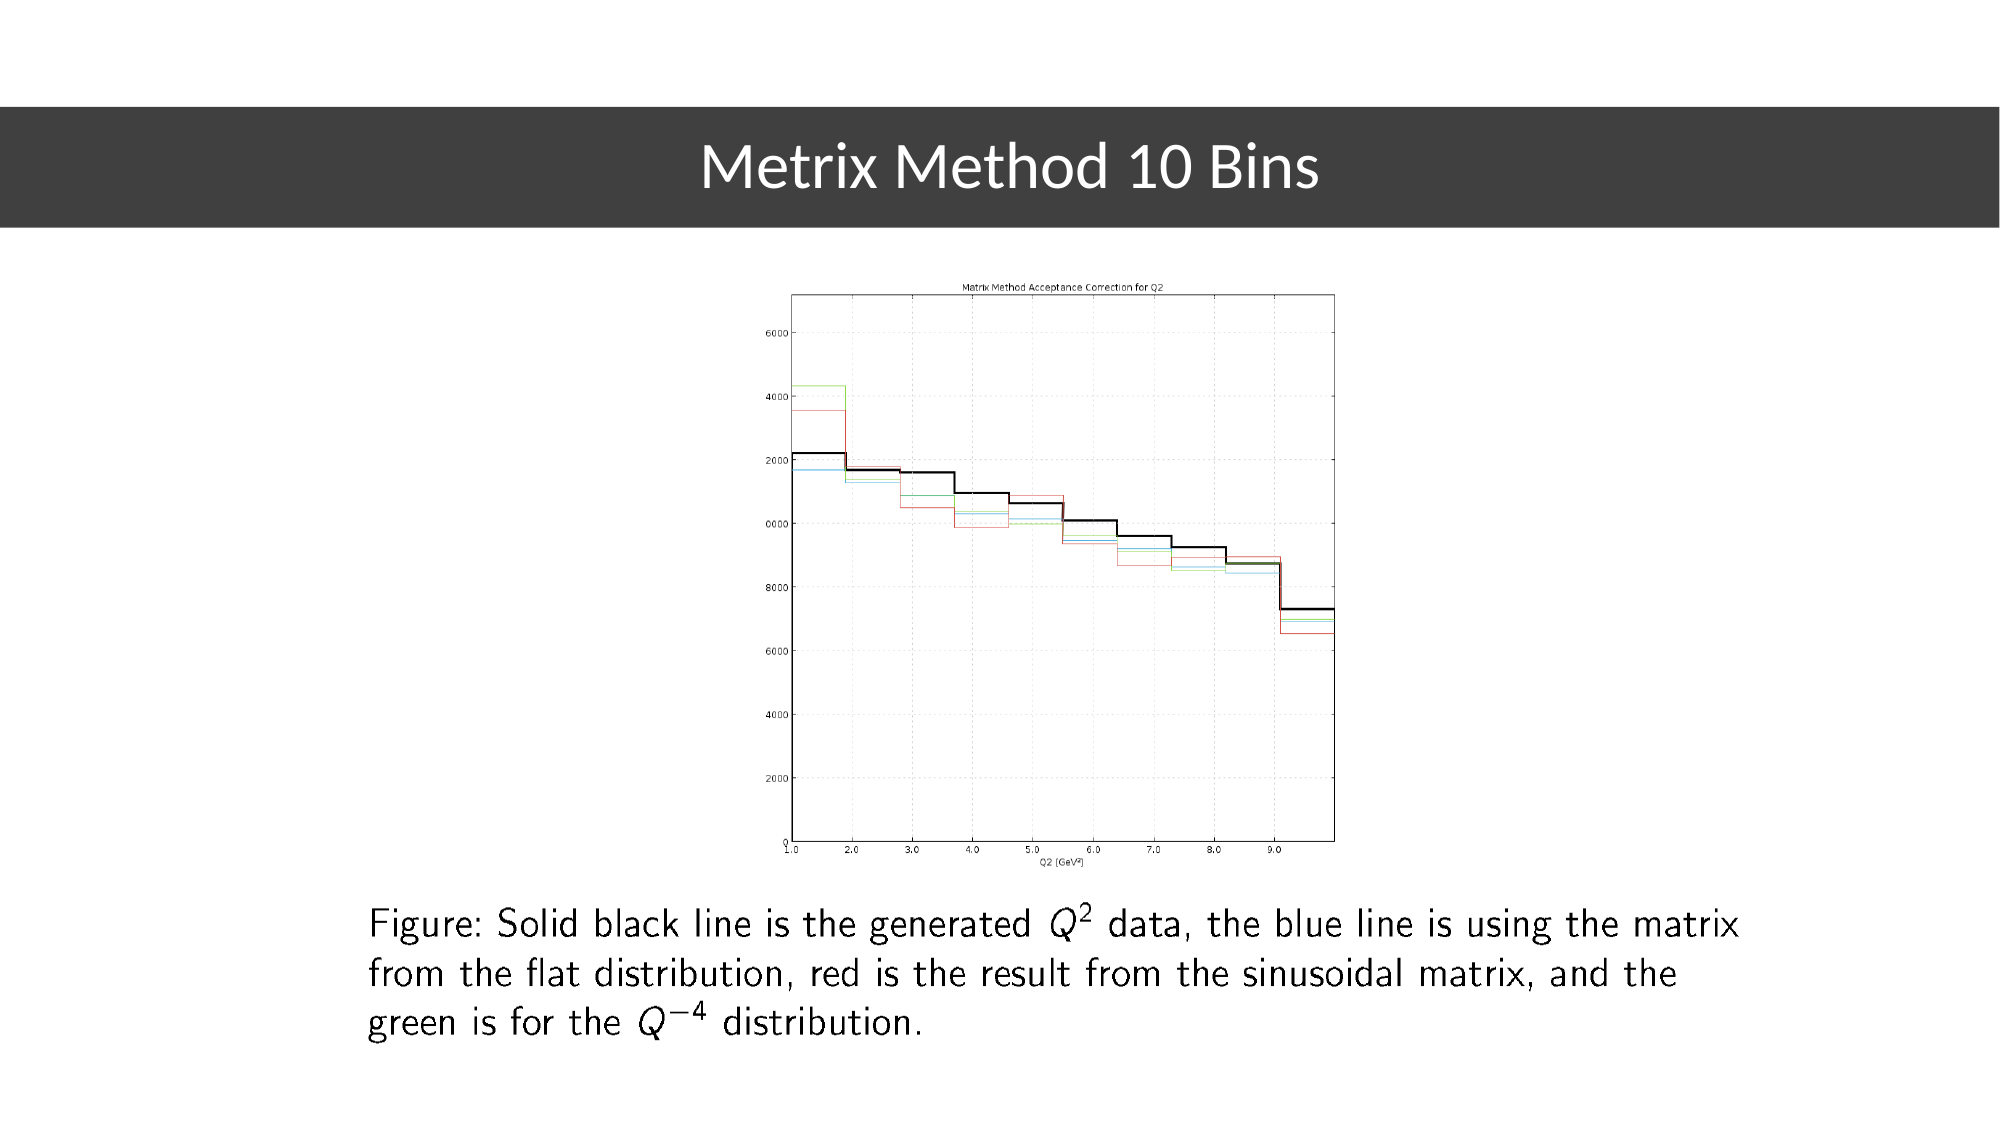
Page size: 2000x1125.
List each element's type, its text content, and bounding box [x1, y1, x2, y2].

picture [325, 274, 1792, 1059]
title Metrix Method 10 Bins [91, 105, 1930, 228]
text_box [0, 105, 2000, 230]
